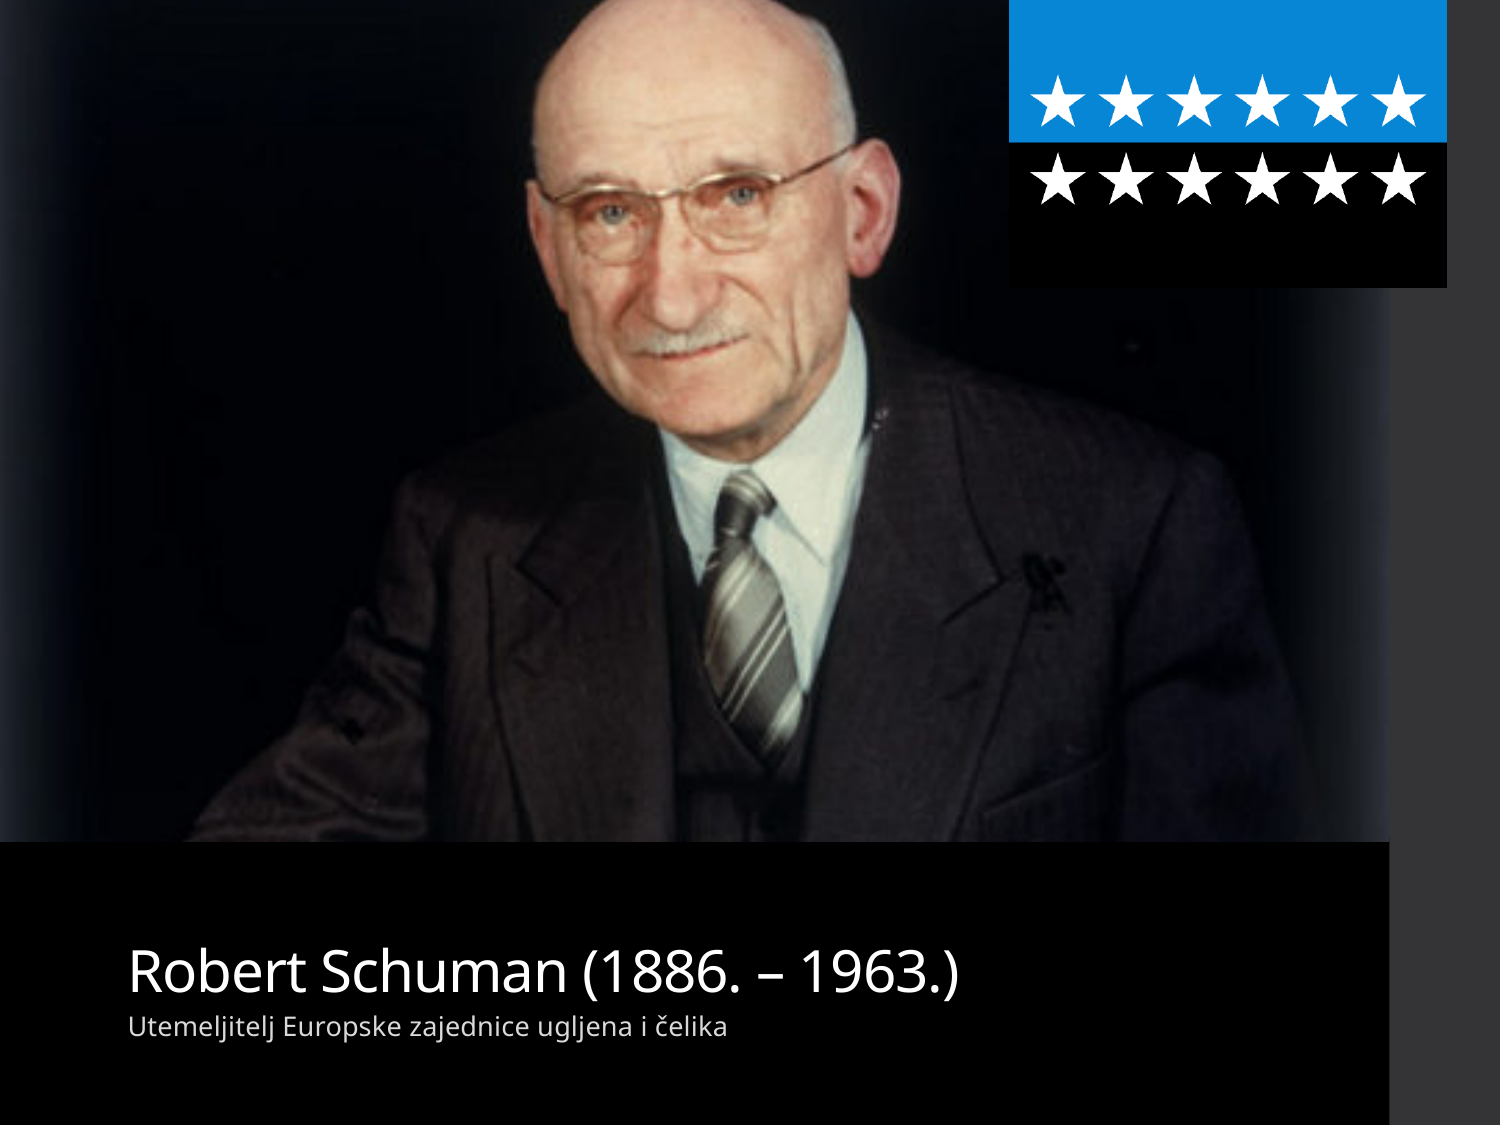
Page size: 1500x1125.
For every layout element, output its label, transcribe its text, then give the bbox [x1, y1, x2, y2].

list Utemeljitelj Europske zajednice ugljena i čelika [112, 1002, 1341, 1100]
picture [0, 0, 1448, 842]
title Robert Schuman (1886. – 1963.) [112, 862, 1341, 1002]
